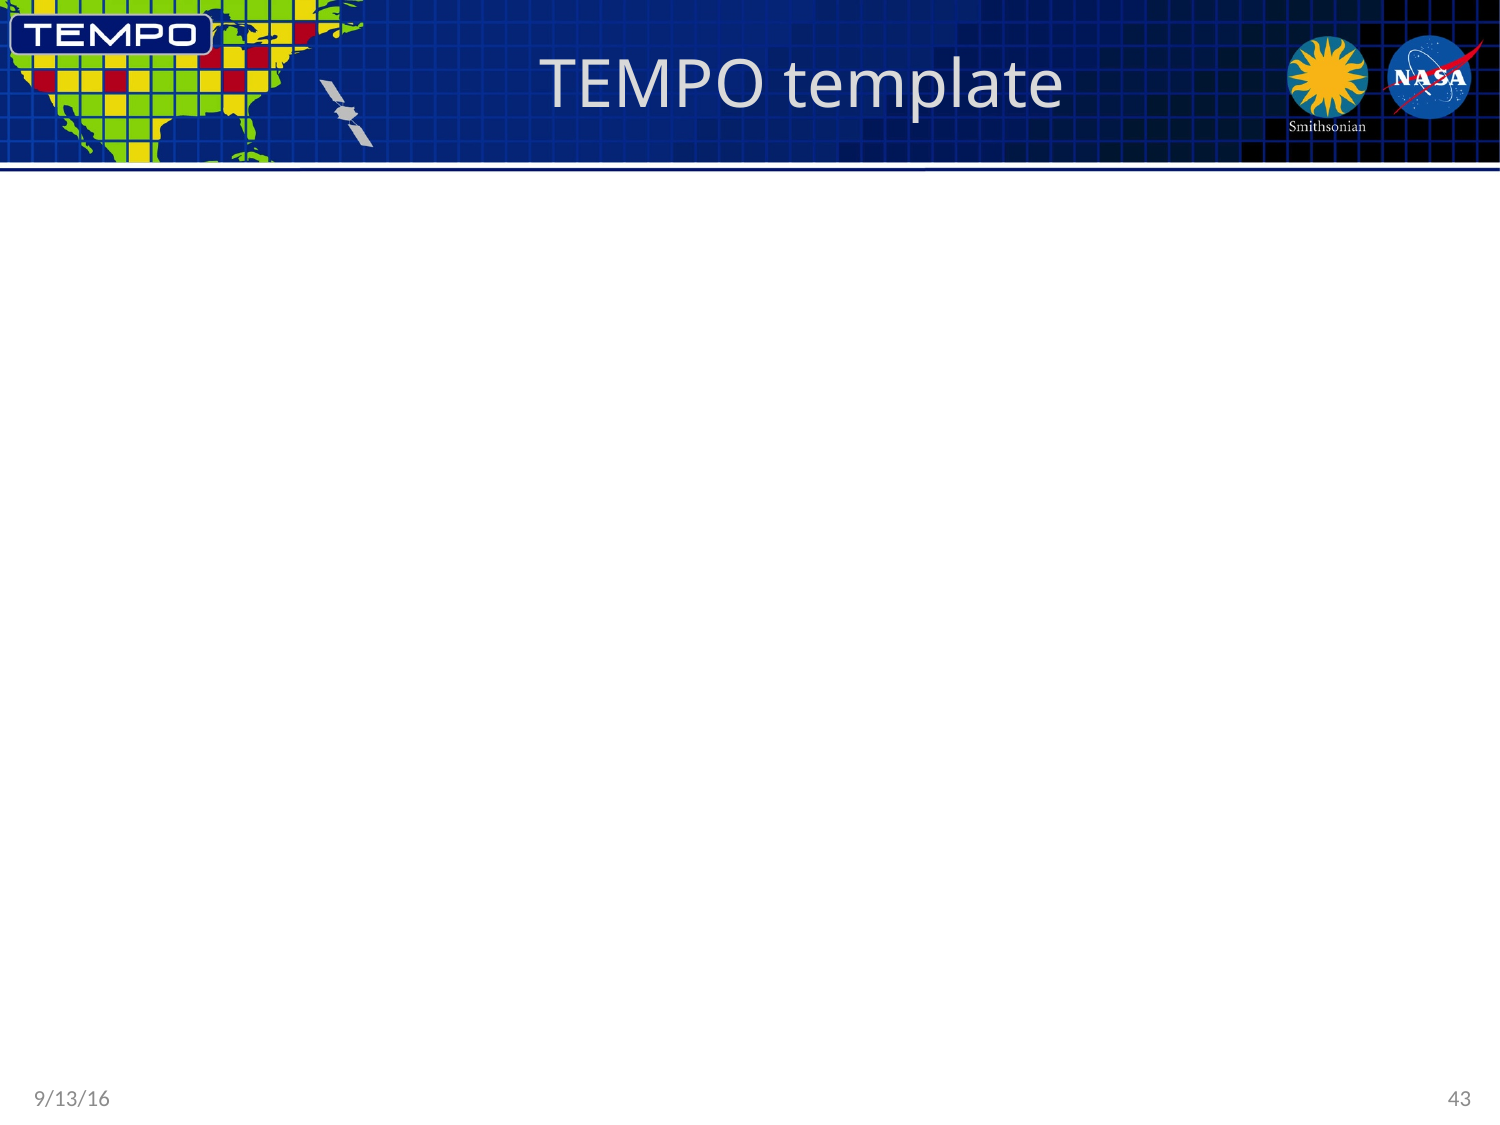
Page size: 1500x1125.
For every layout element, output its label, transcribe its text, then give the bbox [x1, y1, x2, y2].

title TEMPO template [312, 2, 1293, 160]
slide_number 43 [1136, 1066, 1487, 1125]
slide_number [18, 1066, 369, 1125]
picture [0, 0, 1500, 176]
